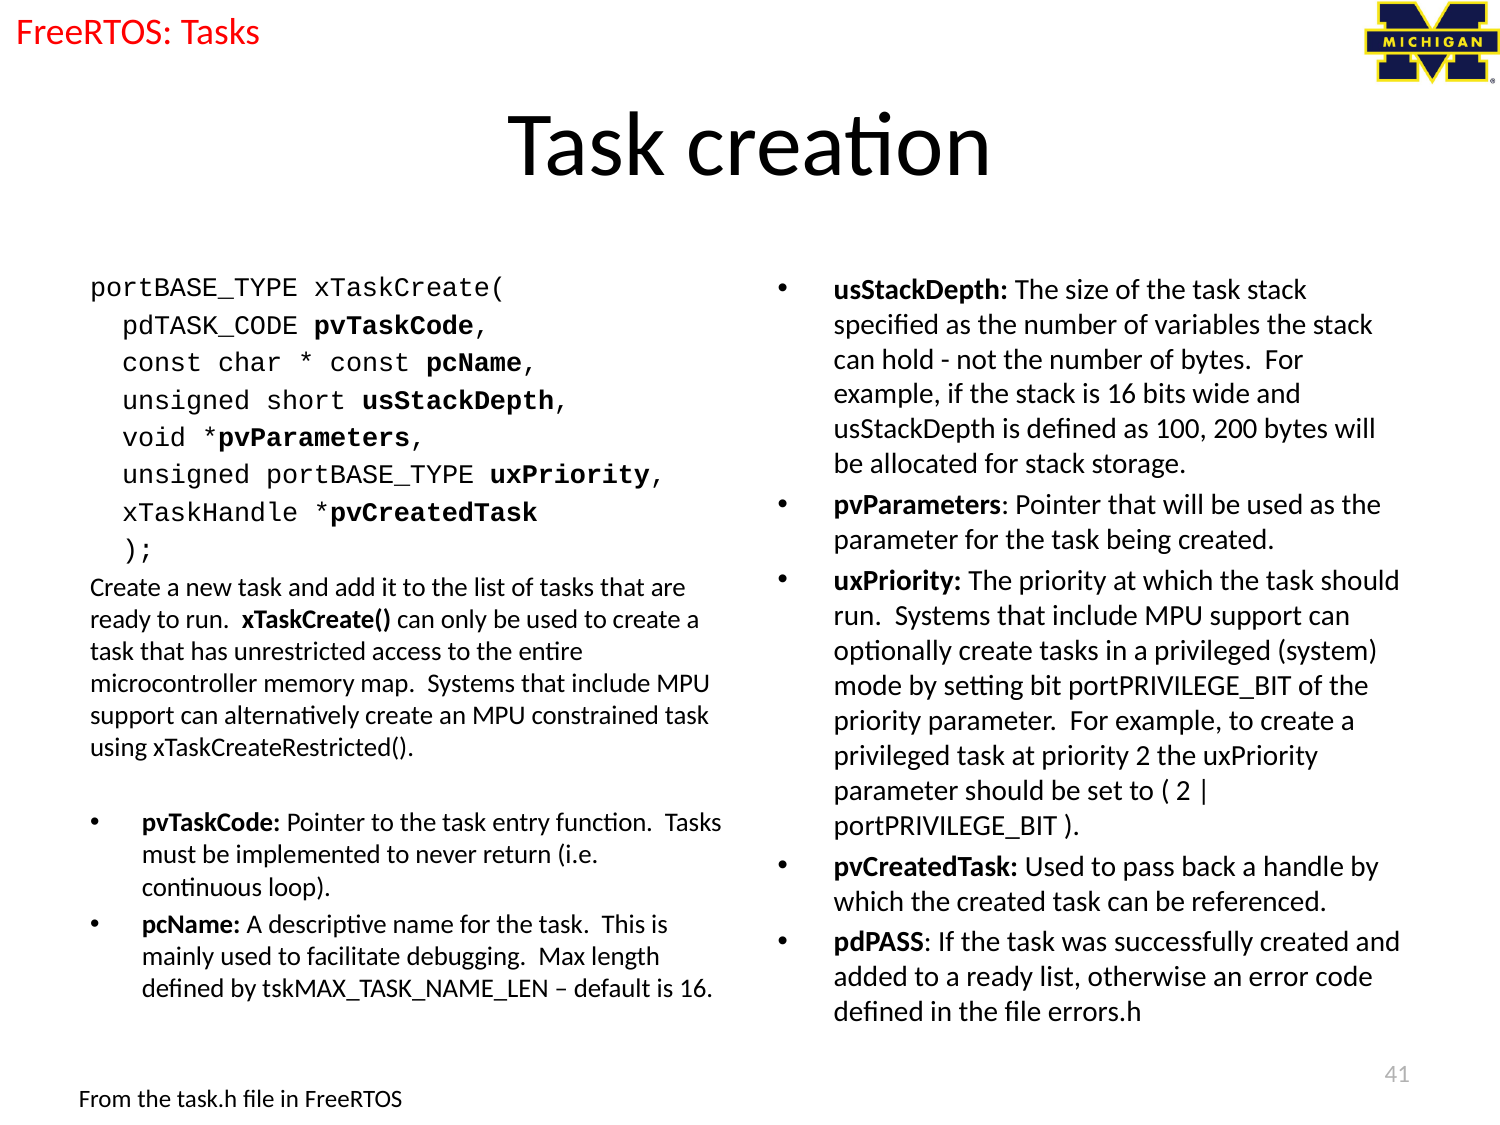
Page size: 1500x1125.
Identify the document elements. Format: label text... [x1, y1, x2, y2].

list usStackDepth: The size of the task stack specified as the number of variables the stack can hold - not the number of bytes. For example, if the stack is 16 bits wide and usStackDepth is defined as 100, 200 bytes will be allocated for stack storage. pvParameters: Pointer that will be used as the parameter for the task being created. uxPriority: The priority at which the task should run. Systems that include MPU support can optionally create tasks in a privileged (system) mode by setting bit portPRIVILEGE_BIT of the priority parameter. For example, to create a privileged task at priority 2 the uxPriority parameter should be set to ( 2 | portPRIVILEGE_BIT ). pvCreatedTask: Used to pass back a handle by which the created task can be referenced. pdPASS: If the task was successfully created and added to a ready list, otherwise an error code defined in the file errors.h [762, 262, 1425, 1075]
title Task creation [75, 45, 1425, 233]
slide_number 41 [1074, 1042, 1425, 1103]
text_box FreeRTOS: Tasks [1, 0, 276, 60]
picture [1362, 0, 1500, 88]
list portBASE_TYPE xTaskCreate( pdTASK_CODE pvTaskCode, const char * const pcName, unsigned short usStackDepth, void *pvParameters, unsigned portBASE_TYPE uxPriority, xTaskHandle *pvCreatedTask ); Create a new task and add it to the list of tasks that are ready to run. xTaskCreate() can only be used to create a task that has unrestricted access to the entire microcontroller memory map. Systems that include MPU support can alternatively create an MPU constrained task using xTaskCreateRestricted(). pvTaskCode: Pointer to the task entry function. Tasks must be implemented to never return (i.e. continuous loop). pcName: A descriptive name for the task. This is mainly used to facilitate debugging. Max length defined by tskMAX_TASK_NAME_LEN – default is 16. [75, 262, 738, 1088]
text_box From the task.h file in FreeRTOS [64, 1074, 419, 1120]
